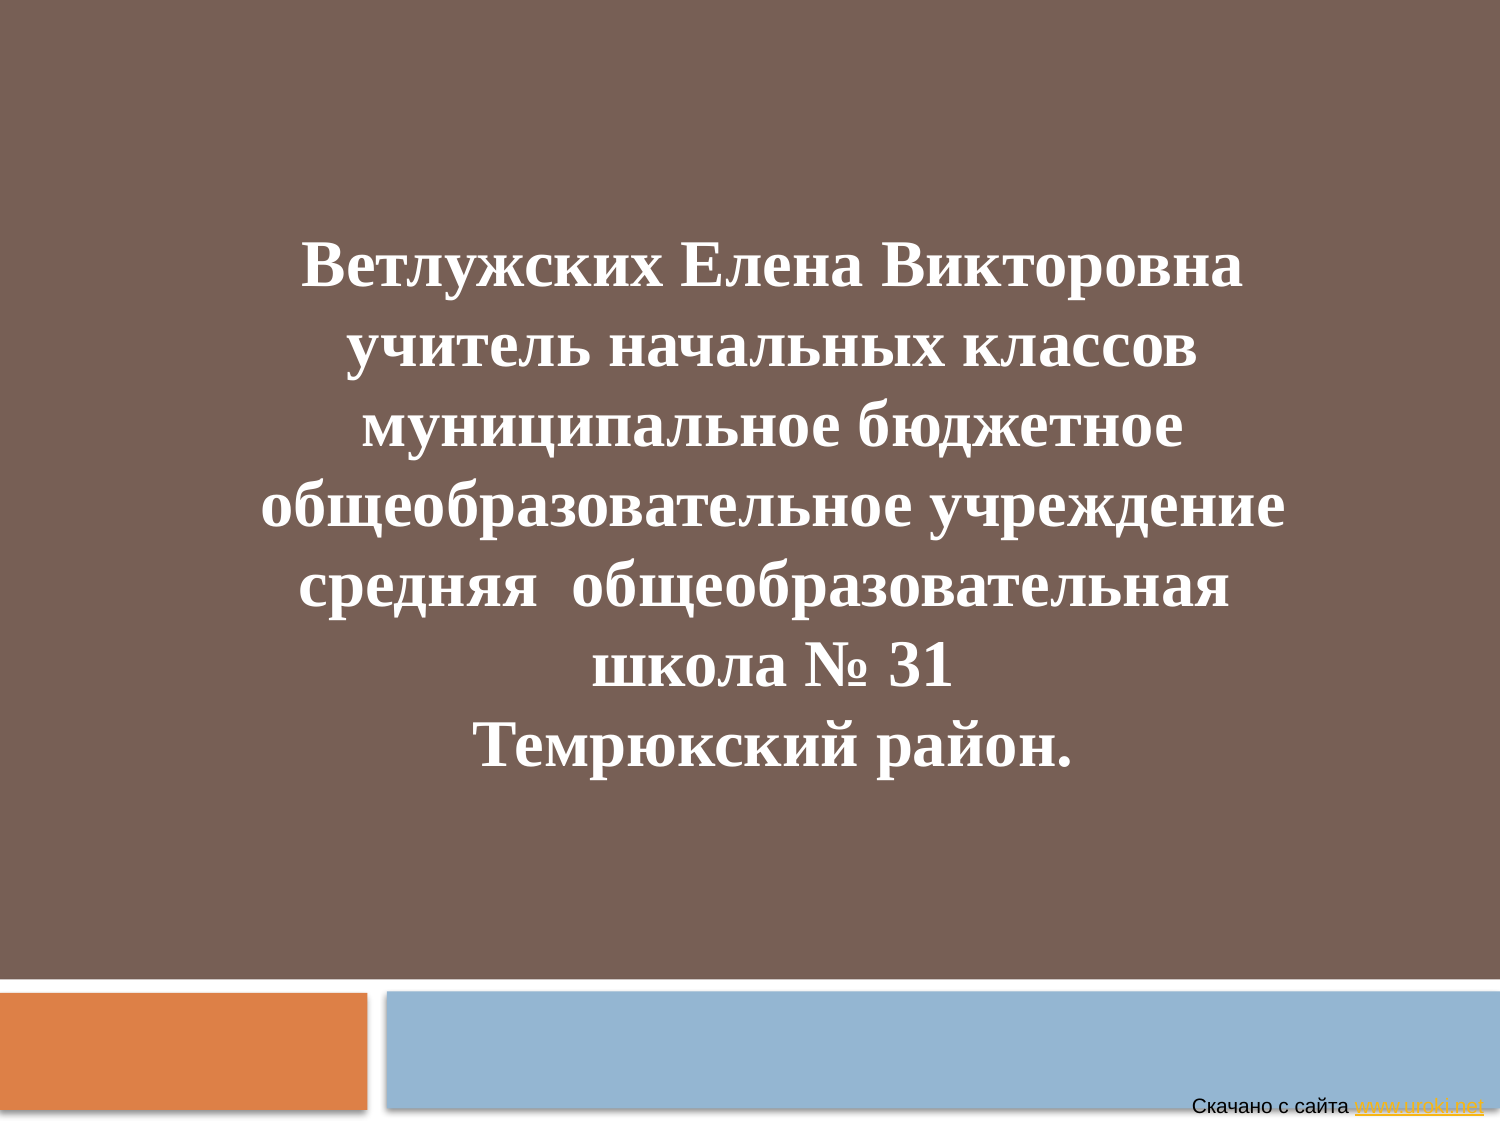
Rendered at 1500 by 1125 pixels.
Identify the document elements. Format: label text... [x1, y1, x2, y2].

title Ветлужских Елена Викторовна учитель начальных классов муниципальное бюджетное общеобразовательное учреждение средняя общеобразовательная школа № 31 Темрюкский район. [175, 163, 1372, 868]
text_box Скачано с сайта www.uroki.net [1177, 1084, 1499, 1125]
